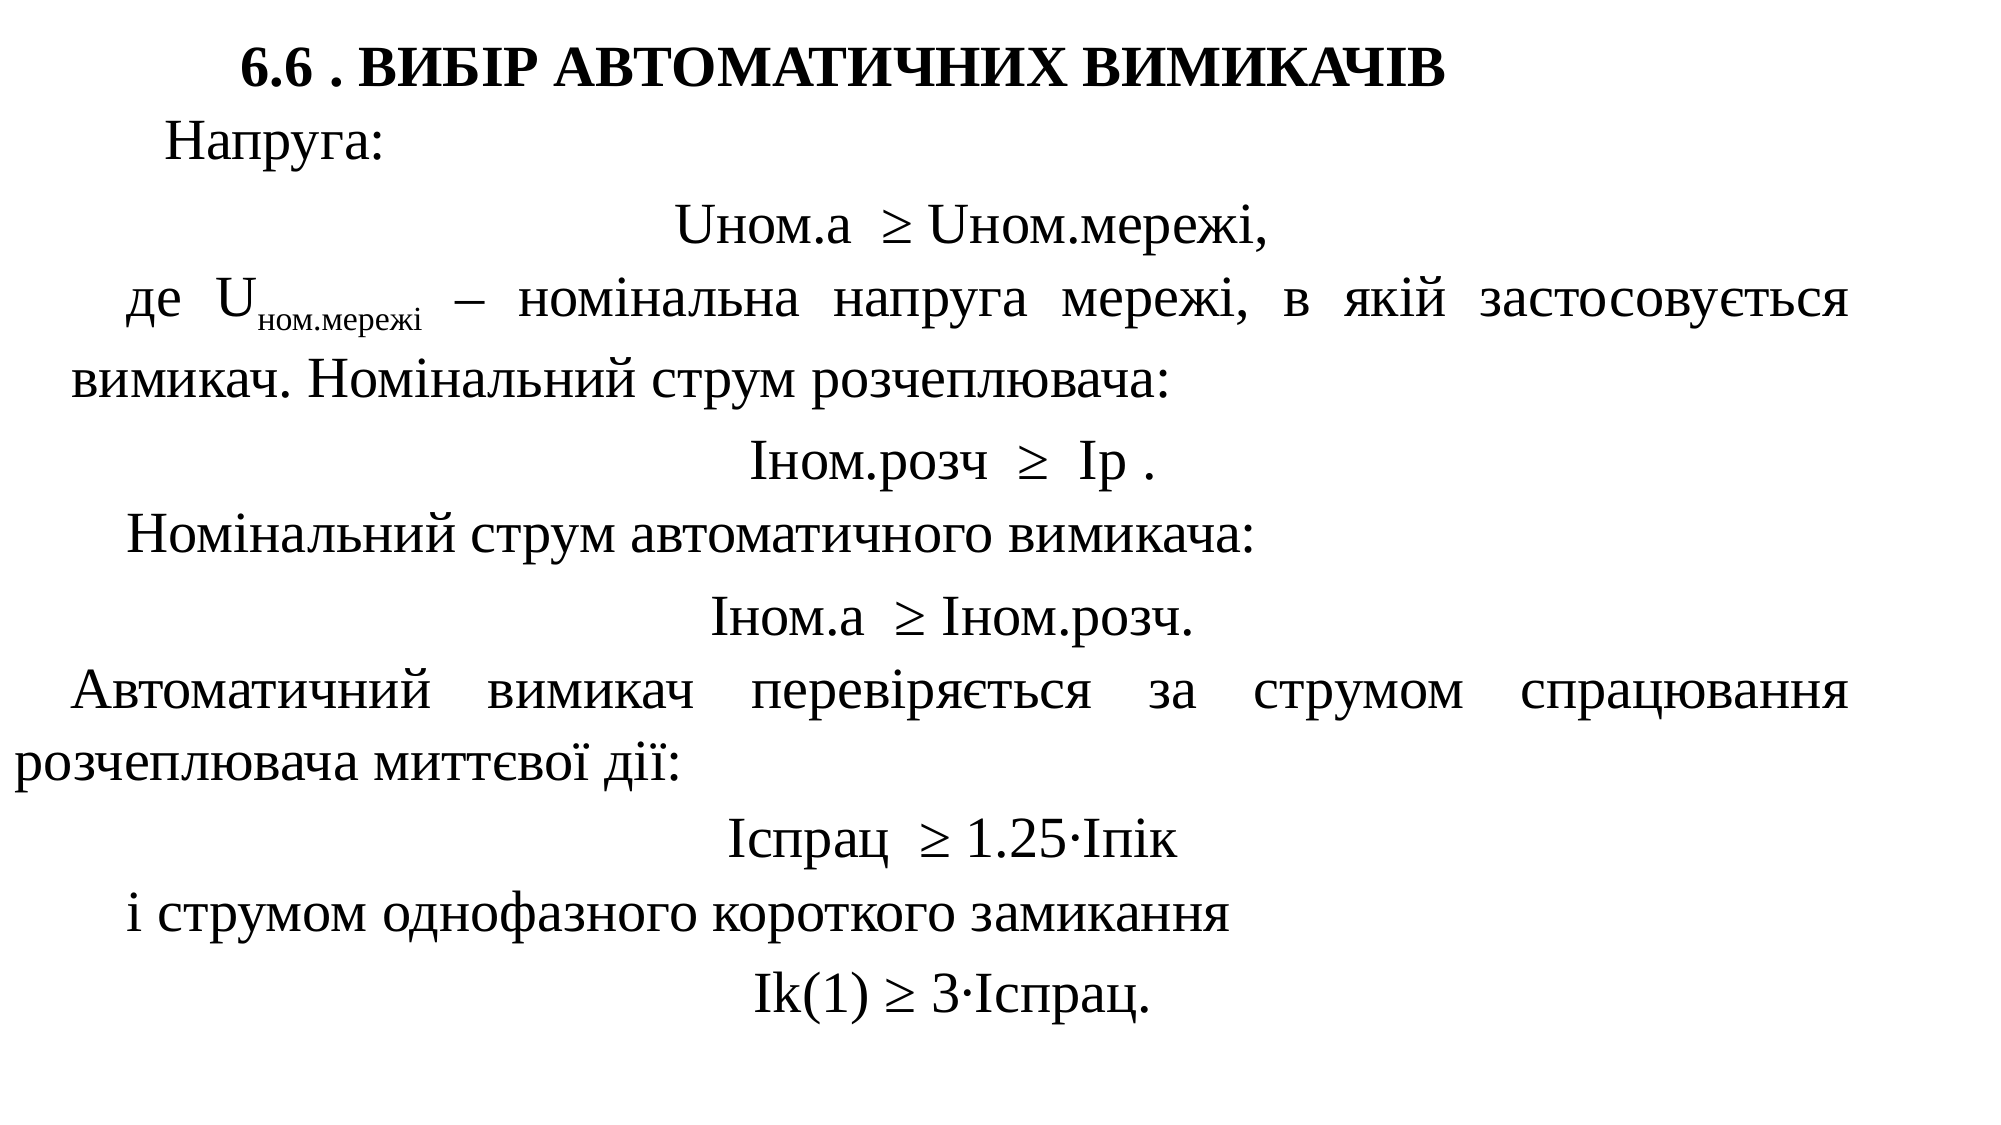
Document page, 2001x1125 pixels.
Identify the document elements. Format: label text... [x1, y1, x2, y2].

text_box 6.6 . ВИБІР АВТОМАТИЧНИХ ВИМИКАЧІВ Напруга: Uном.а ≥ Uном.мережі, де Uном.мережі – номінальна напруга мережі, в якій застосовується вимикач. Номінальний струм розчеплювача: Iном.розч ≥ Iр . Номінальний струм автоматичного вимикача: Iном.а ≥ Iном.розч. Автоматичний вимикач перевіряється за струмом спрацювання розчеплювача миттєвої дії: Iспрац ≥ 1.25∙Iпік і струмом однофазного короткого замикання Ik(1) ≥ 3∙Iспрац. [0, 18, 1982, 1032]
